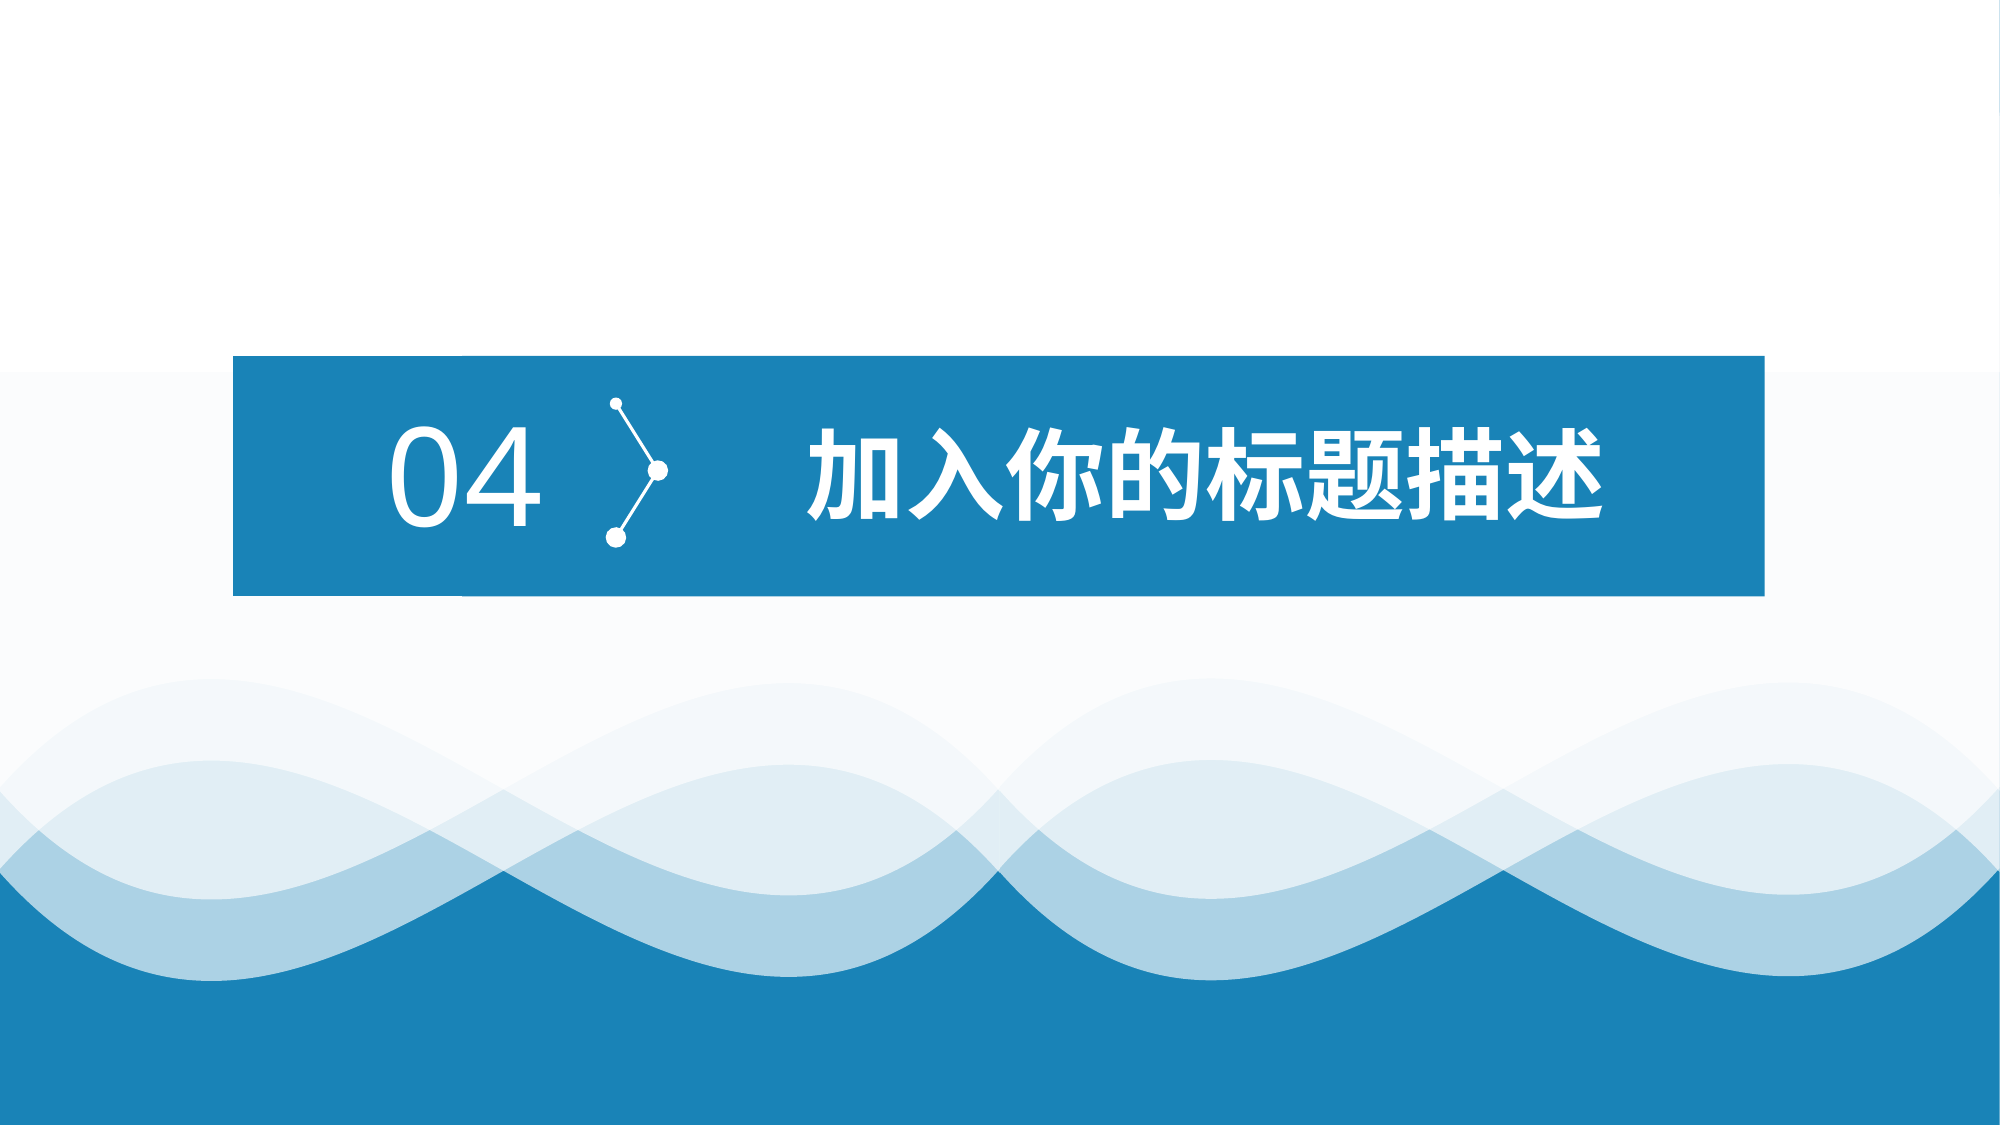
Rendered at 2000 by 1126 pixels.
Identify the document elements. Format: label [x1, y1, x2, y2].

text_box [233, 355, 1765, 597]
text_box [0, 0, 2000, 986]
